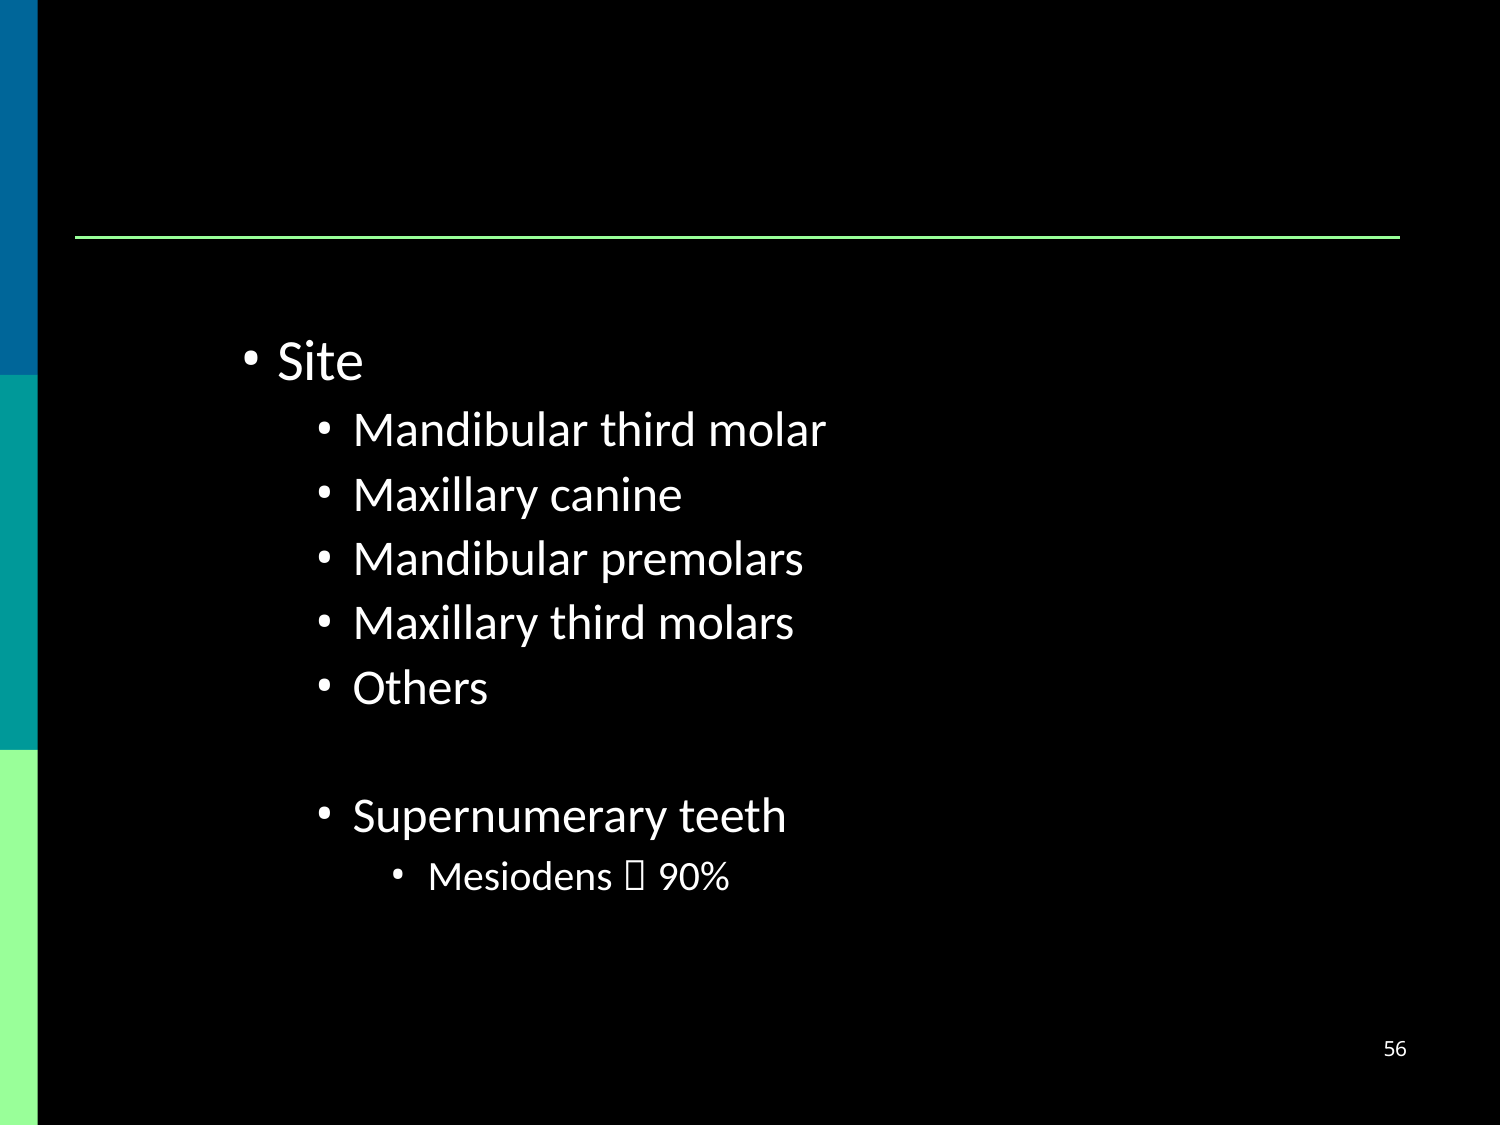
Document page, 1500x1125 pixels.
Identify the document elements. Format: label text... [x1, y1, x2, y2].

slide_number 56 [1377, 1030, 1417, 1125]
text_box Site Mandibular third molar Maxillary canine Mandibular premolars Maxillary third molars Others Supernumerary teeth Mesiodens  90% [237, 313, 830, 899]
